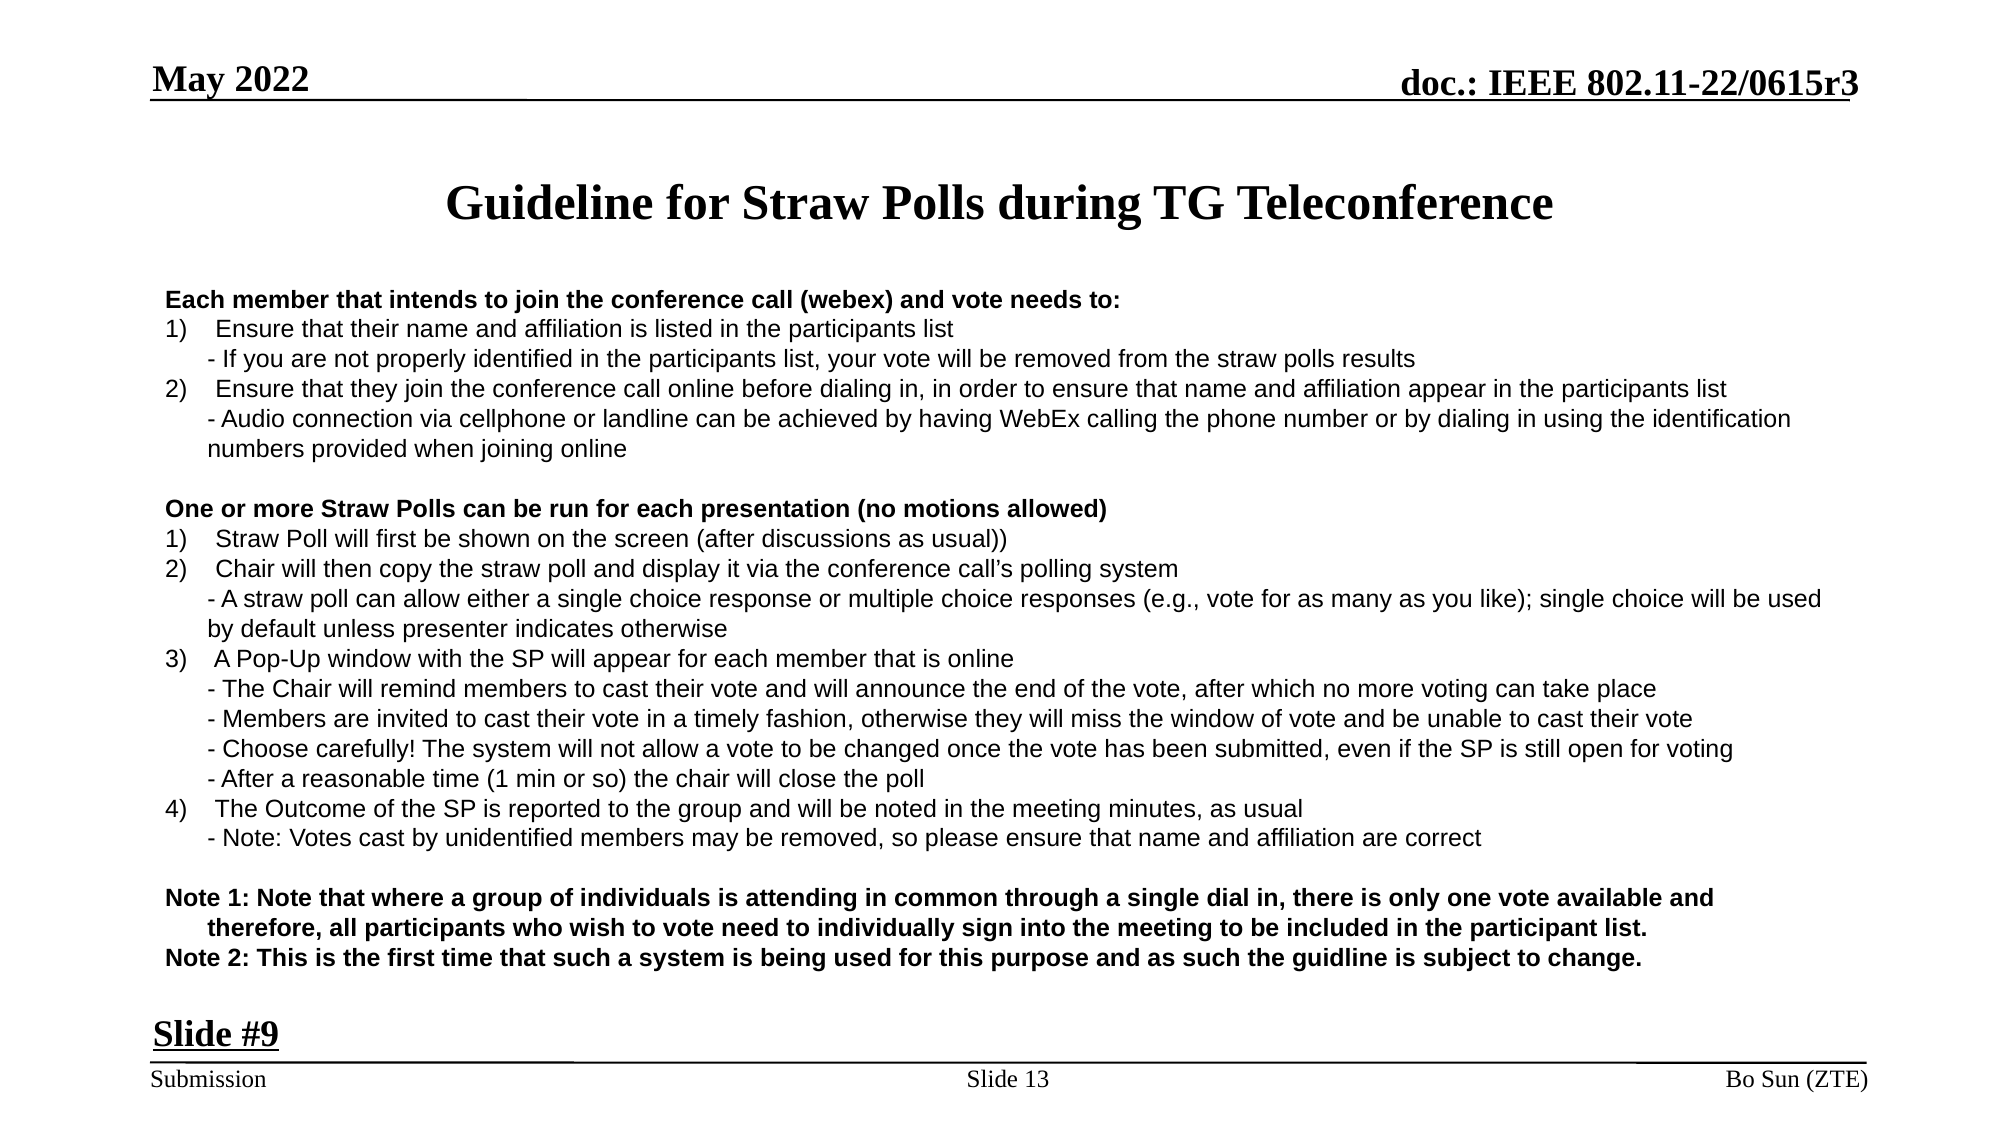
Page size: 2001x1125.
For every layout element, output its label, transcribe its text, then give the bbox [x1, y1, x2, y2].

footer Bo Sun (ZTE) [1171, 1061, 1869, 1093]
slide_number Slide 13 [949, 1061, 1067, 1123]
text_box Slide #9 [138, 1001, 295, 1062]
list Each member that intends to join the conference call (webex) and vote needs to: 1) Ensure that their name and affiliation is listed in the participants list - If you are not properly identified in the participants list, your vote will be removed from the straw polls results 2) Ensure that they join the conference call online before dialing in, in order to ensure that name and affiliation appear in the participants list - Audio connection via cellphone or landline can be achieved by having WebEx calling the phone number or by dialing in using the identification numbers provided when joining online One or more Straw Polls can be run for each presentation (no motions allowed) 1) Straw Poll will first be shown on the screen (after discussions as usual)) 2) Chair will then copy the straw poll and display it via the conference call’s polling system - A straw poll can allow either a single choice response or multiple choice responses (e.g., vote for as many as you like); single choice will be used by default unless presenter indicates otherwise 3) A Pop-Up window with the SP will appear for each member that is online - The Chair will remind members to cast their vote and will announce the end of the vote, after which no more voting can take place - Members are invited to cast their vote in a timely fashion, otherwise they will miss the window of vote and be unable to cast their vote - Choose carefully! The system will not allow a vote to be changed once the vote has been submitted, even if the SP is still open for voting - After a reasonable time (1 min or so) the chair will close the poll 4) The Outcome of the SP is reported to the group and will be noted in the meeting minutes, as usual - Note: Votes cast by unidentified members may be removed, so please ensure that name and affiliation are correct Note 1: Note that where a group of individuals is attending in common through a single dial in, there is only one vote available and therefore, all participants who wish to vote need to individually sign into the meeting to be included in the participant list. Note 2: This is the first time that such a system is being used for this purpose and as such the guidline is subject to change. [149, 275, 1850, 1042]
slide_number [152, 54, 563, 100]
title Guideline for Straw Polls during TG Teleconference [149, 112, 1850, 275]
